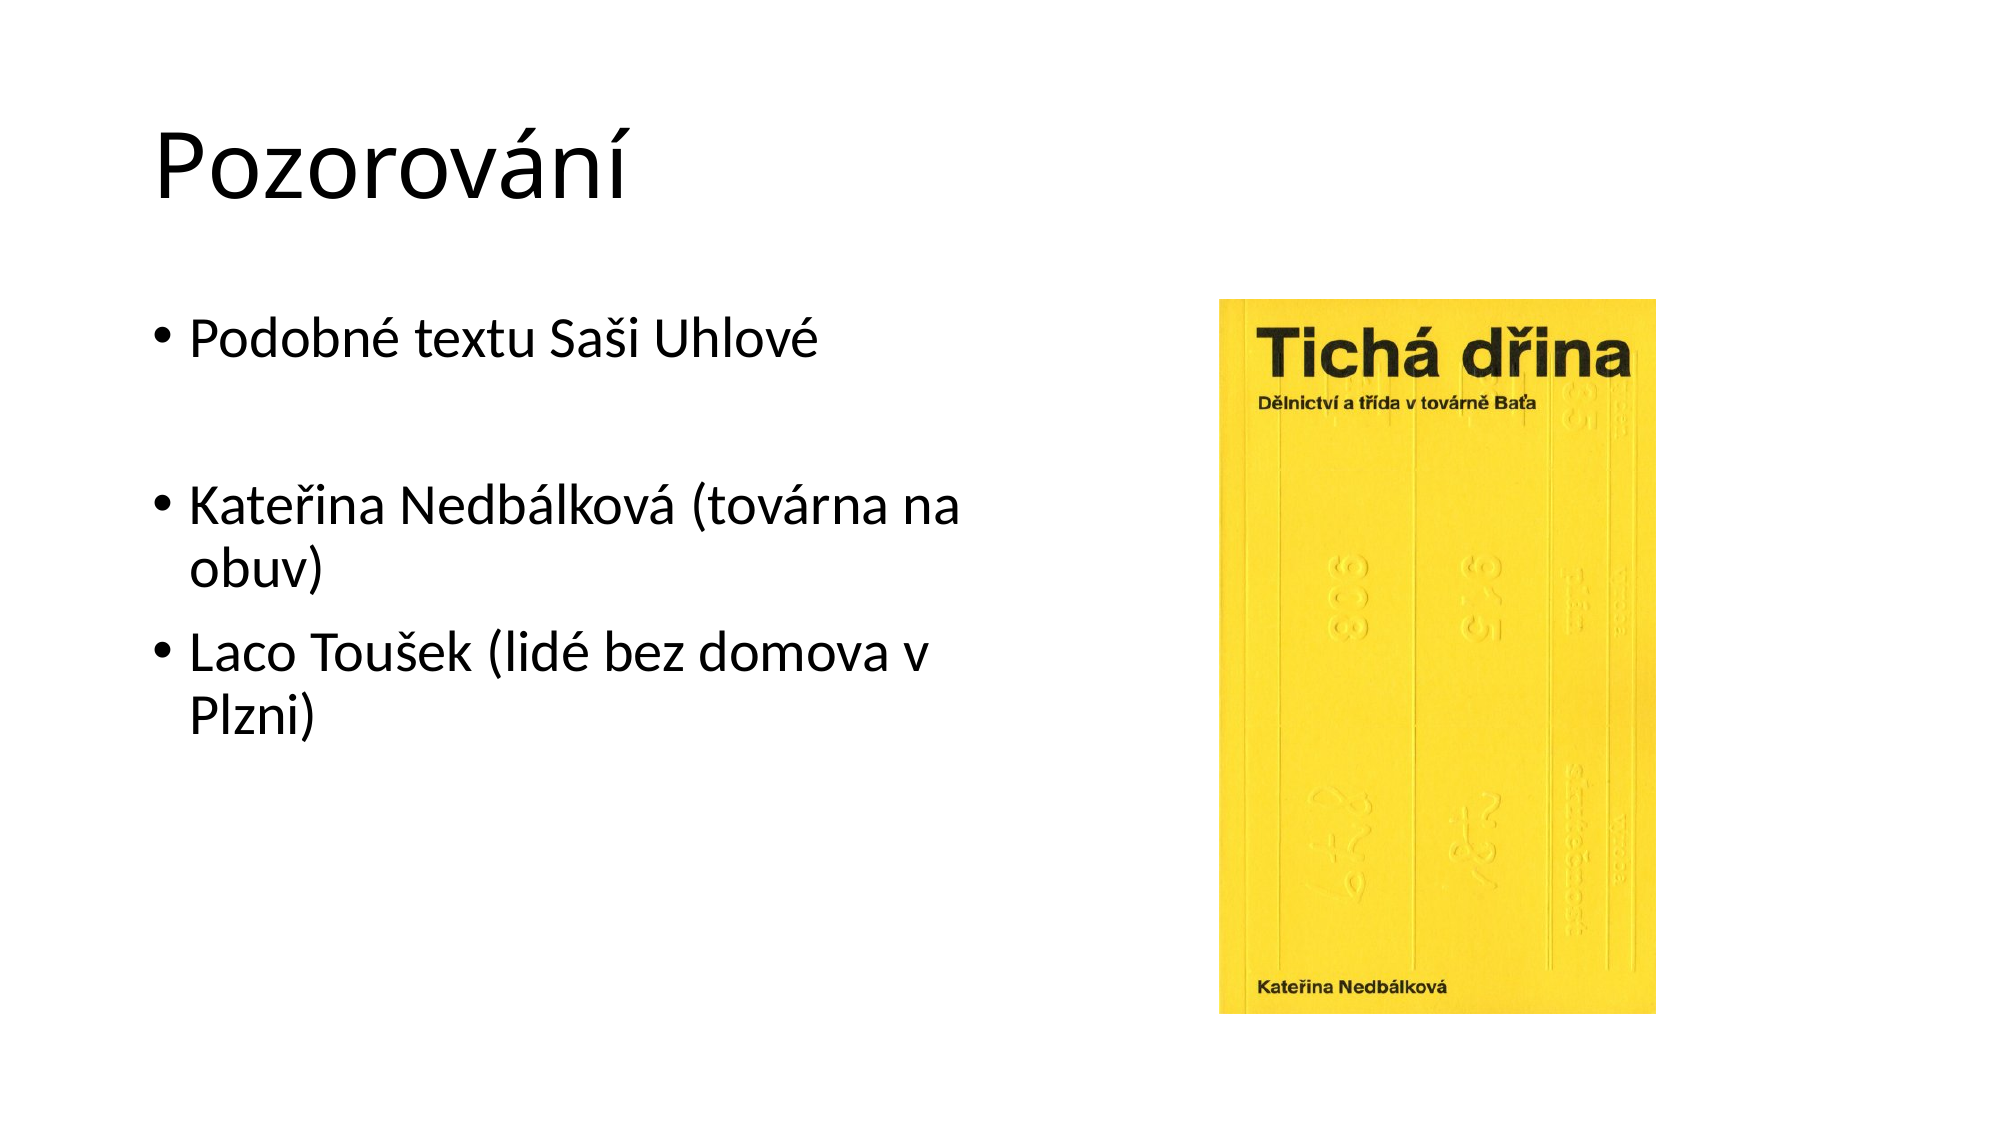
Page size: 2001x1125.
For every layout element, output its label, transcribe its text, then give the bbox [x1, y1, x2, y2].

list Podobné textu Saši Uhlové Kateřina Nedbálková (továrna na obuv) Laco Toušek (lidé bez domova v Plzni) [137, 299, 988, 1014]
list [1219, 299, 1656, 1014]
title Pozorování [137, 59, 1863, 278]
